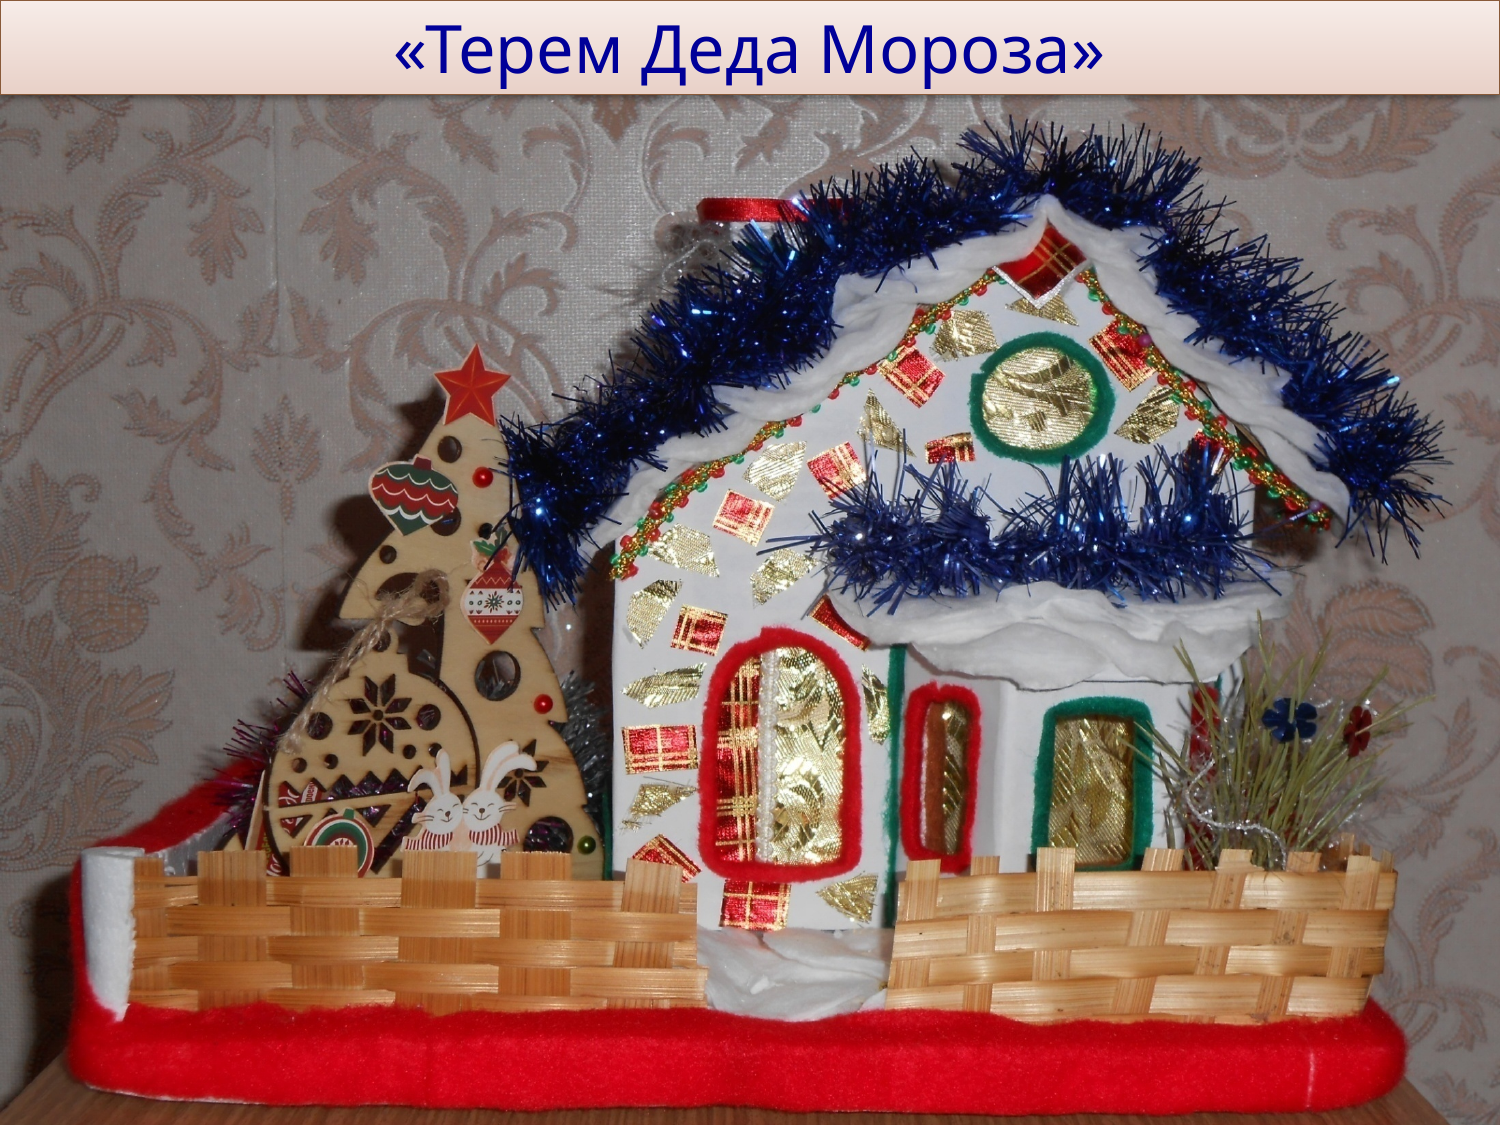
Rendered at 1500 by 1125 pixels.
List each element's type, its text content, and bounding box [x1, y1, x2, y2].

picture [0, 89, 1500, 1125]
text_box «Терем Деда Мороза» [0, 0, 1500, 89]
